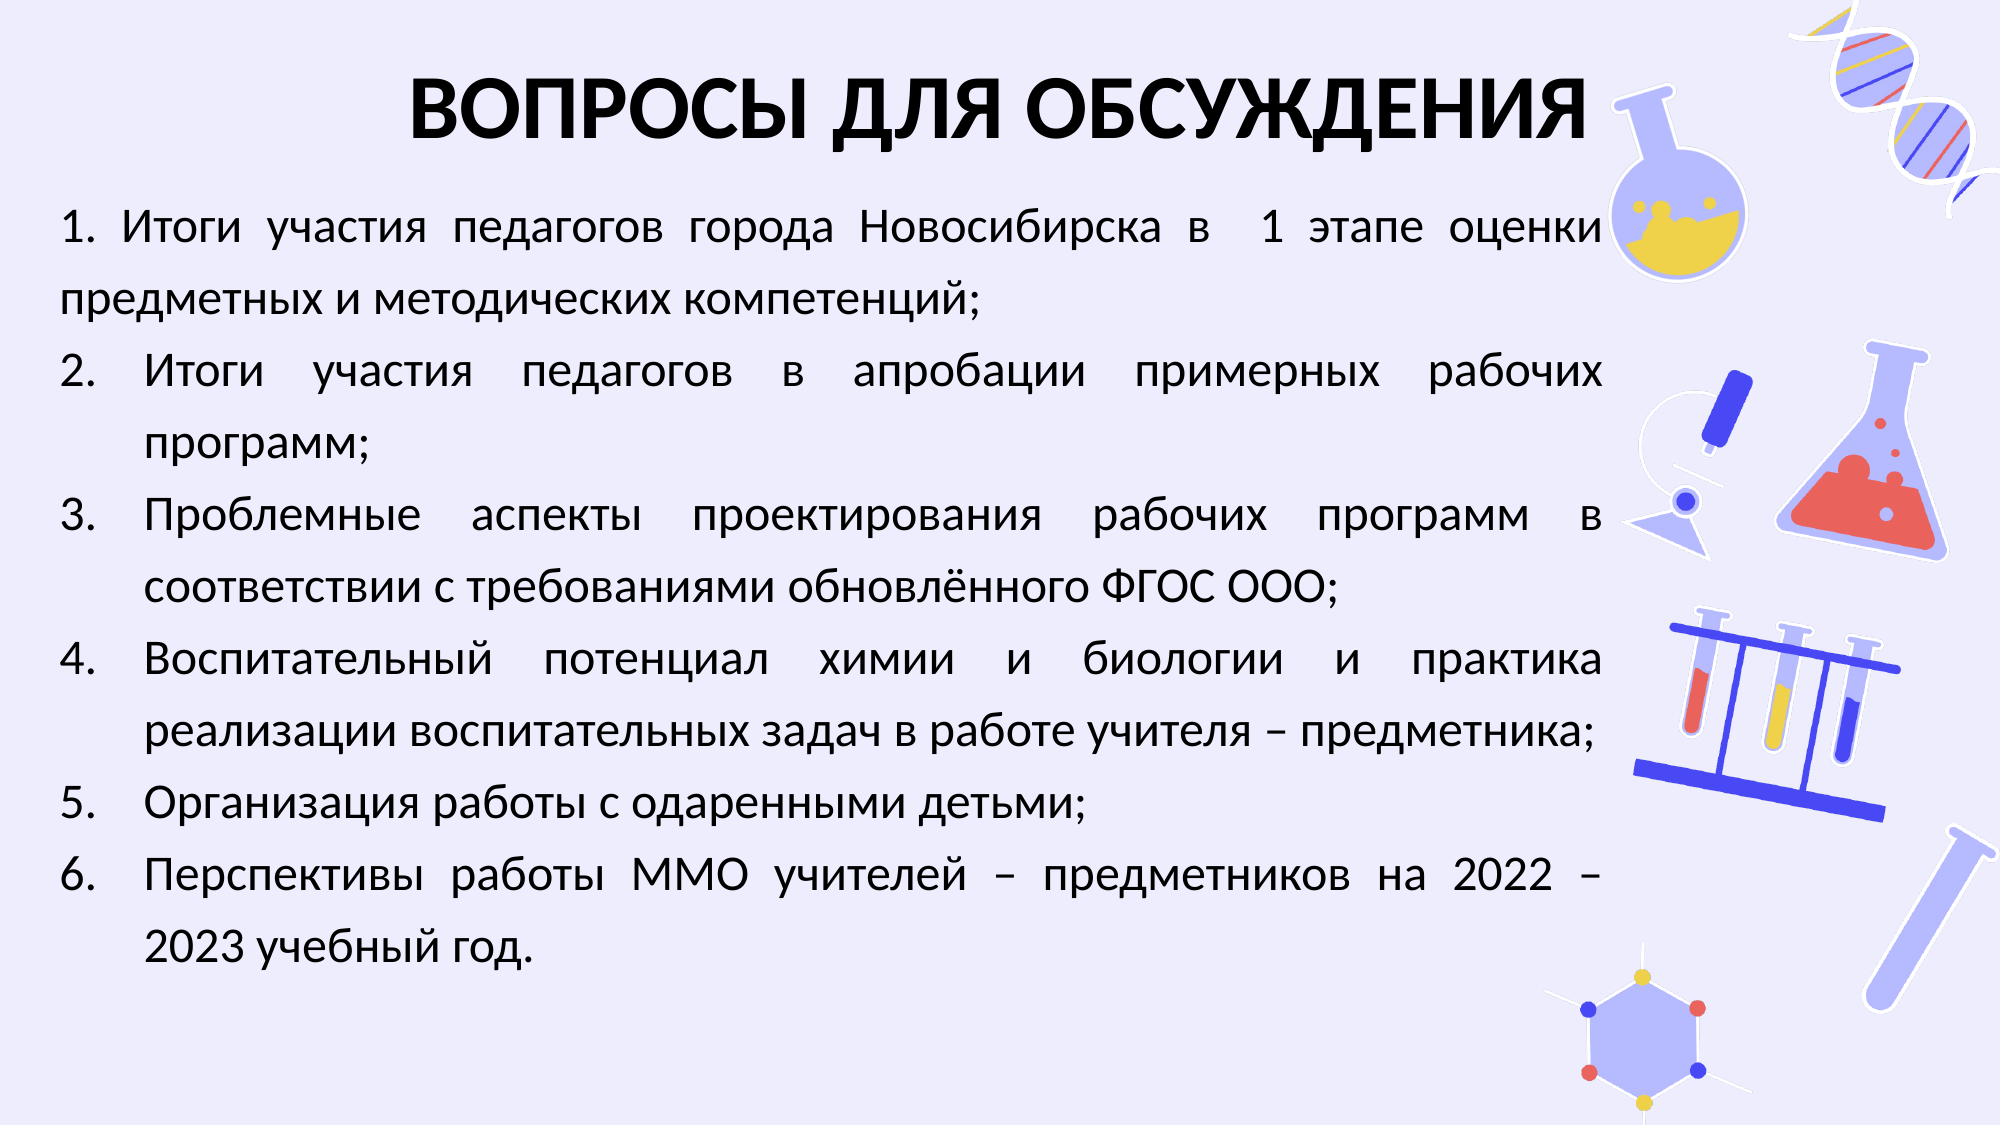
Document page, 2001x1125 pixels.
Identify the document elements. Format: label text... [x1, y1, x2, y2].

picture [1632, 604, 2000, 1014]
list 1. Итоги участия педагогов города Новосибирска в 1 этапе оценки предметных и методических компетенций; Итоги участия педагогов в апробации примерных рабочих программ; Проблемные аспекты проектирования рабочих программ в соответствии с требованиями обновлённого ФГОС ООО; Воспитательный потенциал химии и биологии и практика реализации воспитательных задач в работе учителя – предметника; Организация работы с одаренными детьми; Перспективы работы ММО учителей – предметников на 2022 – 2023 учебный год. [44, 172, 1619, 1125]
picture [1773, 338, 1950, 563]
picture [1787, 0, 2001, 220]
picture [1619, 218, 1775, 312]
picture [1619, 941, 1753, 1125]
title ВОПРОСЫ ДЛЯ ОБСУЖДЕНИЯ [0, 0, 2000, 218]
picture [1619, 369, 1753, 563]
